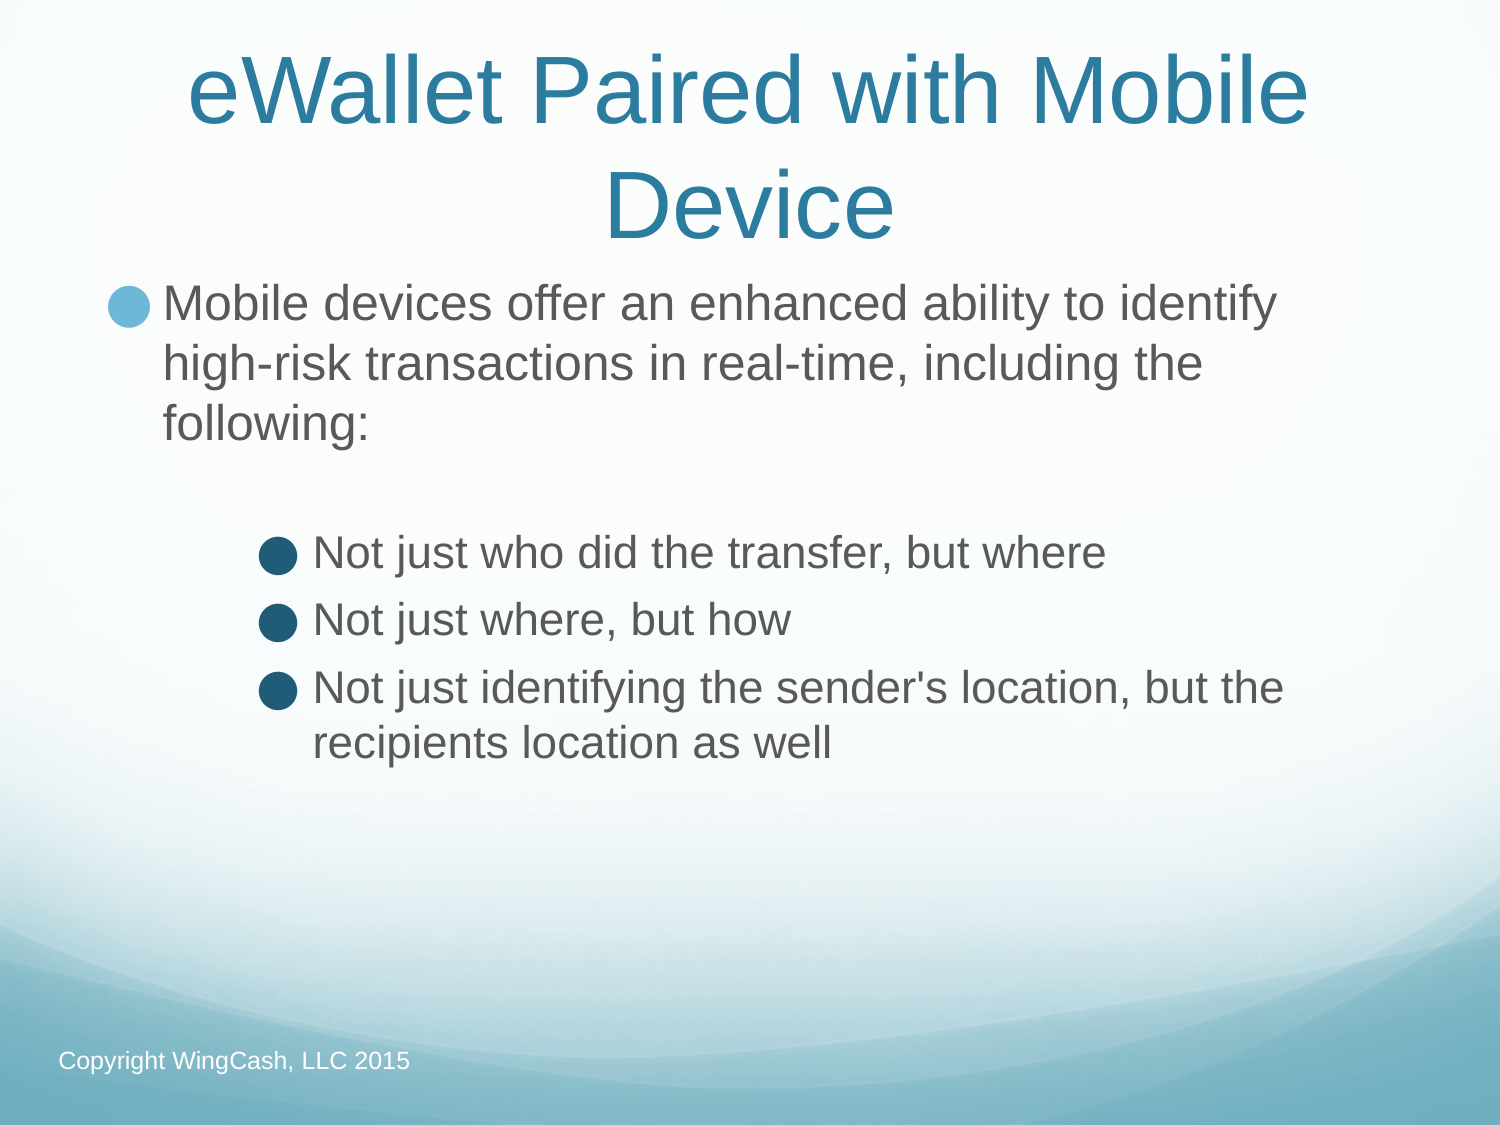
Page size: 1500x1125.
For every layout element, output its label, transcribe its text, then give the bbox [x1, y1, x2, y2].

footer Copyright WingCash, LLC 2015 [43, 1029, 838, 1090]
list Mobile devices offer an enhanced ability to identify high-risk transactions in real-time, including the following: Not just who did the transfer, but where Not just where, but how Not just identifying the sender's location, but the recipients location as well [90, 262, 1410, 975]
title eWallet Paired with Mobile Device [90, 45, 1410, 262]
picture [0, 0, 1500, 1125]
